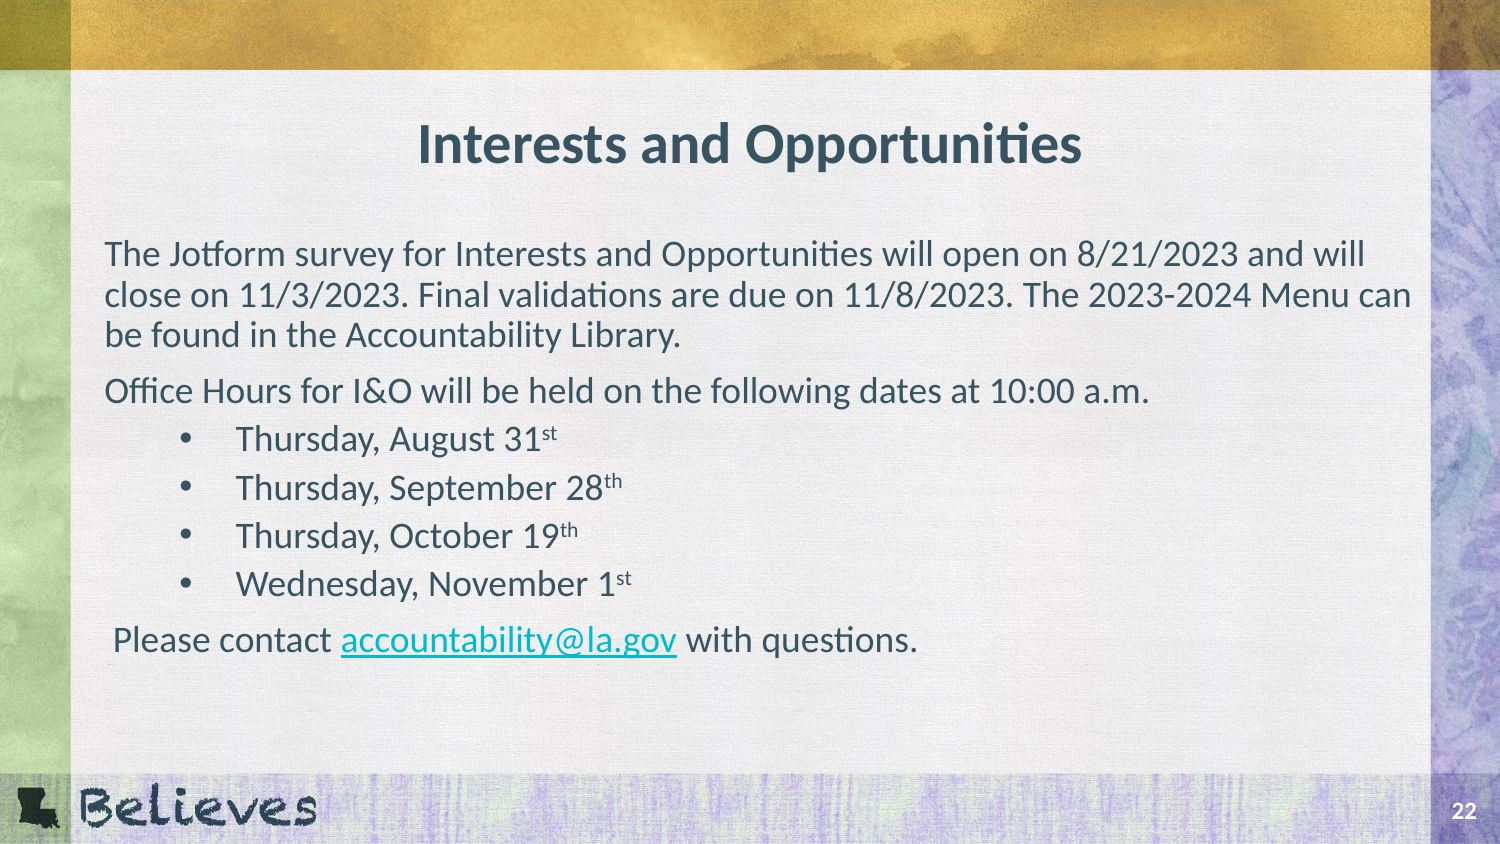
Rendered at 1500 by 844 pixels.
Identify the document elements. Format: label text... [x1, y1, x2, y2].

list The Jotform survey for Interests and Opportunities will open on 8/21/2023 and will close on 11/3/2023. Final validations are due on 11/8/2023. The 2023-2024 Menu can be found in the Accountability Library. Office Hours for I&O will be held on the following dates at 10:00 a.m. Thursday, August 31st Thursday, September 28th Thursday, October 19th Wednesday, November 1st Please contact accountability@la.gov with questions. [70, 219, 1430, 771]
title Interests and Opportunities [70, 69, 1430, 219]
picture [0, 0, 1500, 844]
